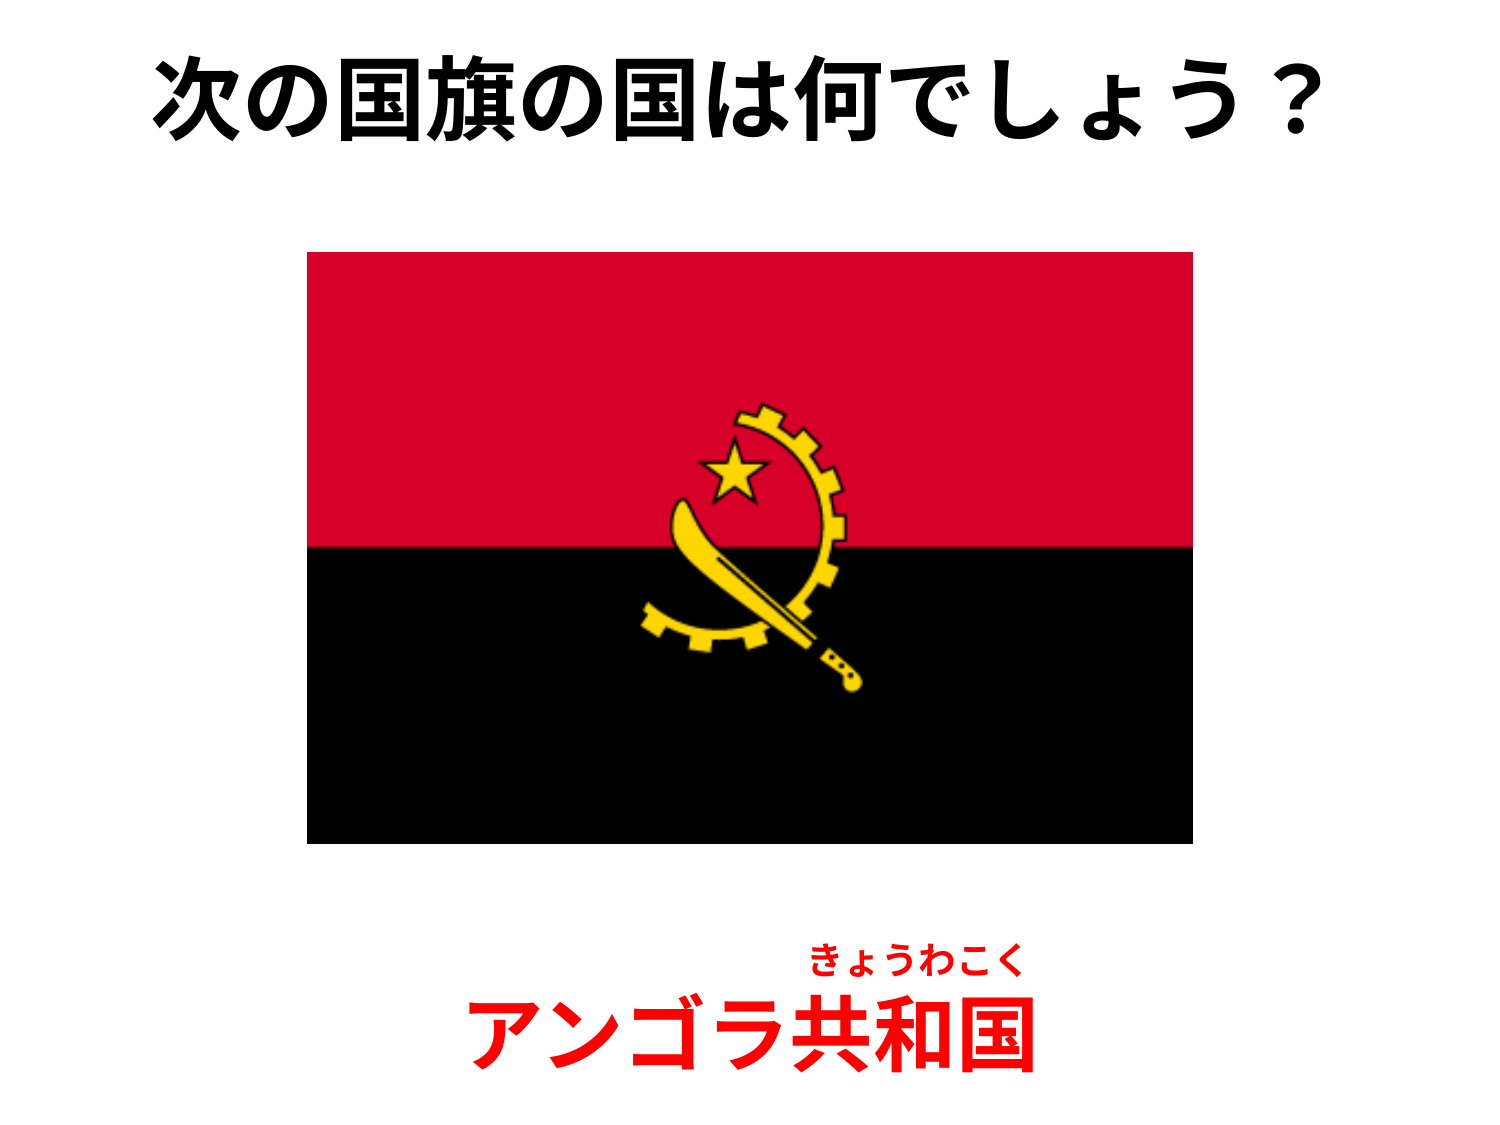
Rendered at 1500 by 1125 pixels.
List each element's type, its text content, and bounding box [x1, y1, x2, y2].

picture [307, 252, 1193, 844]
text_box きょうわこく アンゴラ共和国 [0, 929, 1500, 1125]
text_box 次の国旗の国は何でしょう？ [135, 0, 1364, 208]
